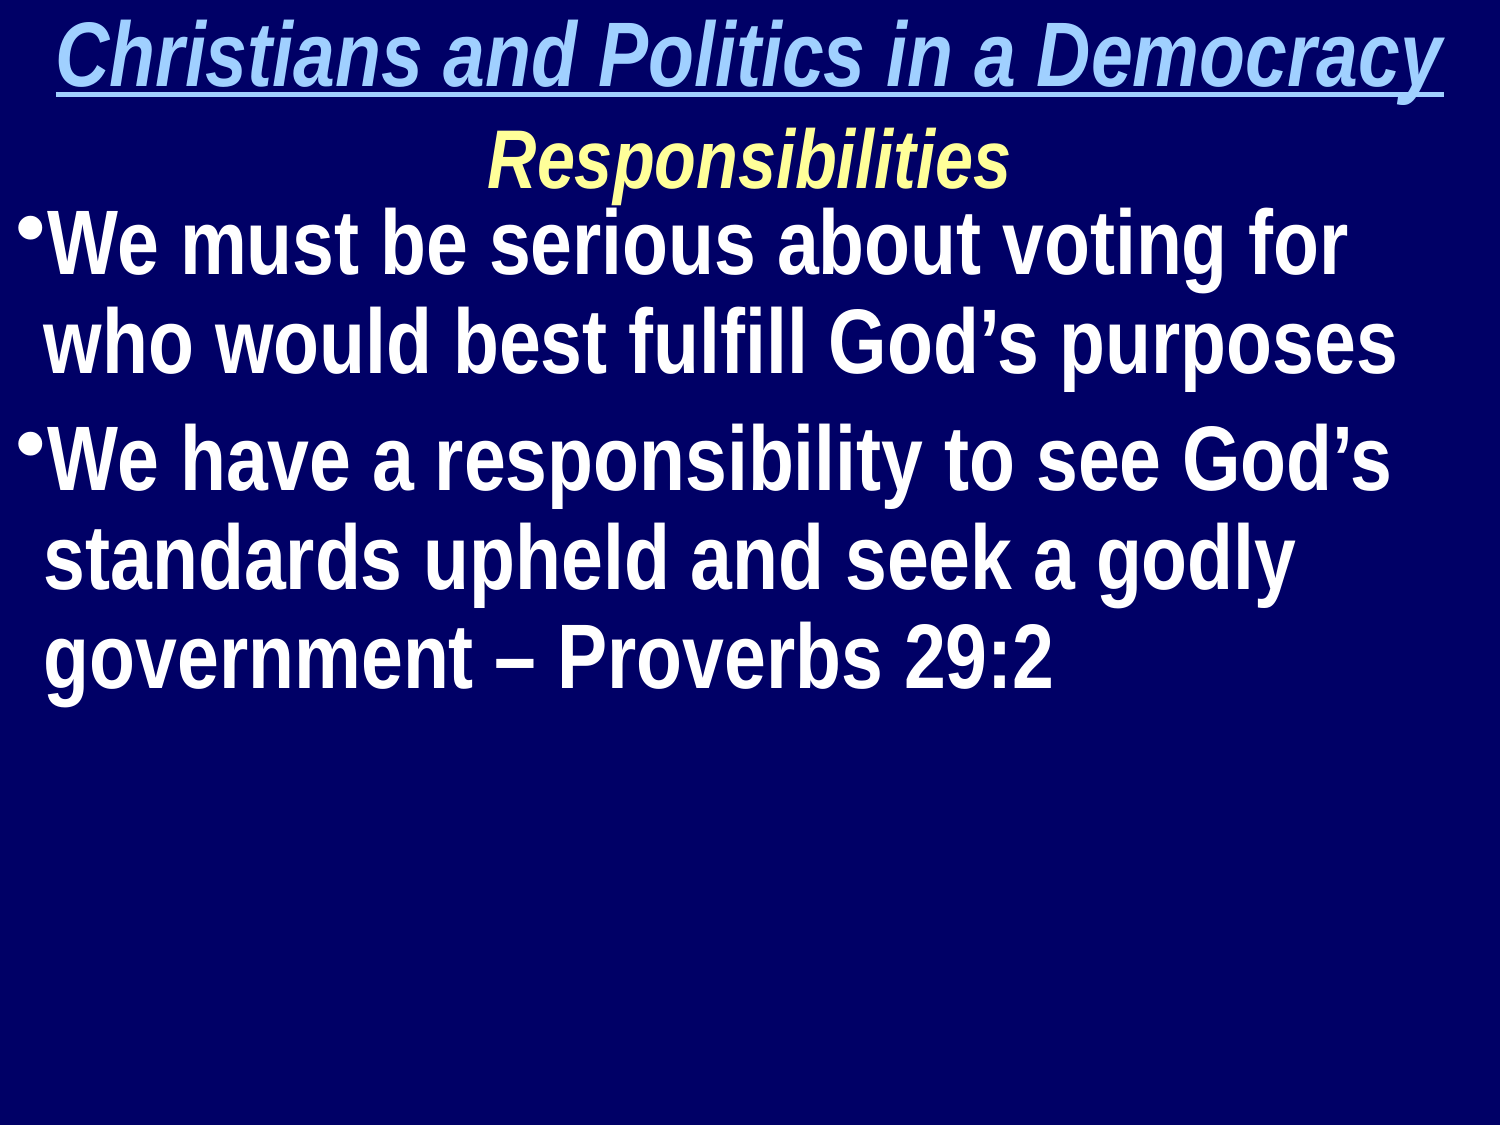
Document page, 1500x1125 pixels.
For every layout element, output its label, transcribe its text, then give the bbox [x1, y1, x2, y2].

list We must be serious about voting for who would best fulfill God’s purposes We have a responsibility to see God’s standards upheld and seek a godly government – Proverbs 29:2 [0, 187, 1500, 1125]
title Christians and Politics in a Democracy Responsibilities [0, 0, 1500, 187]
